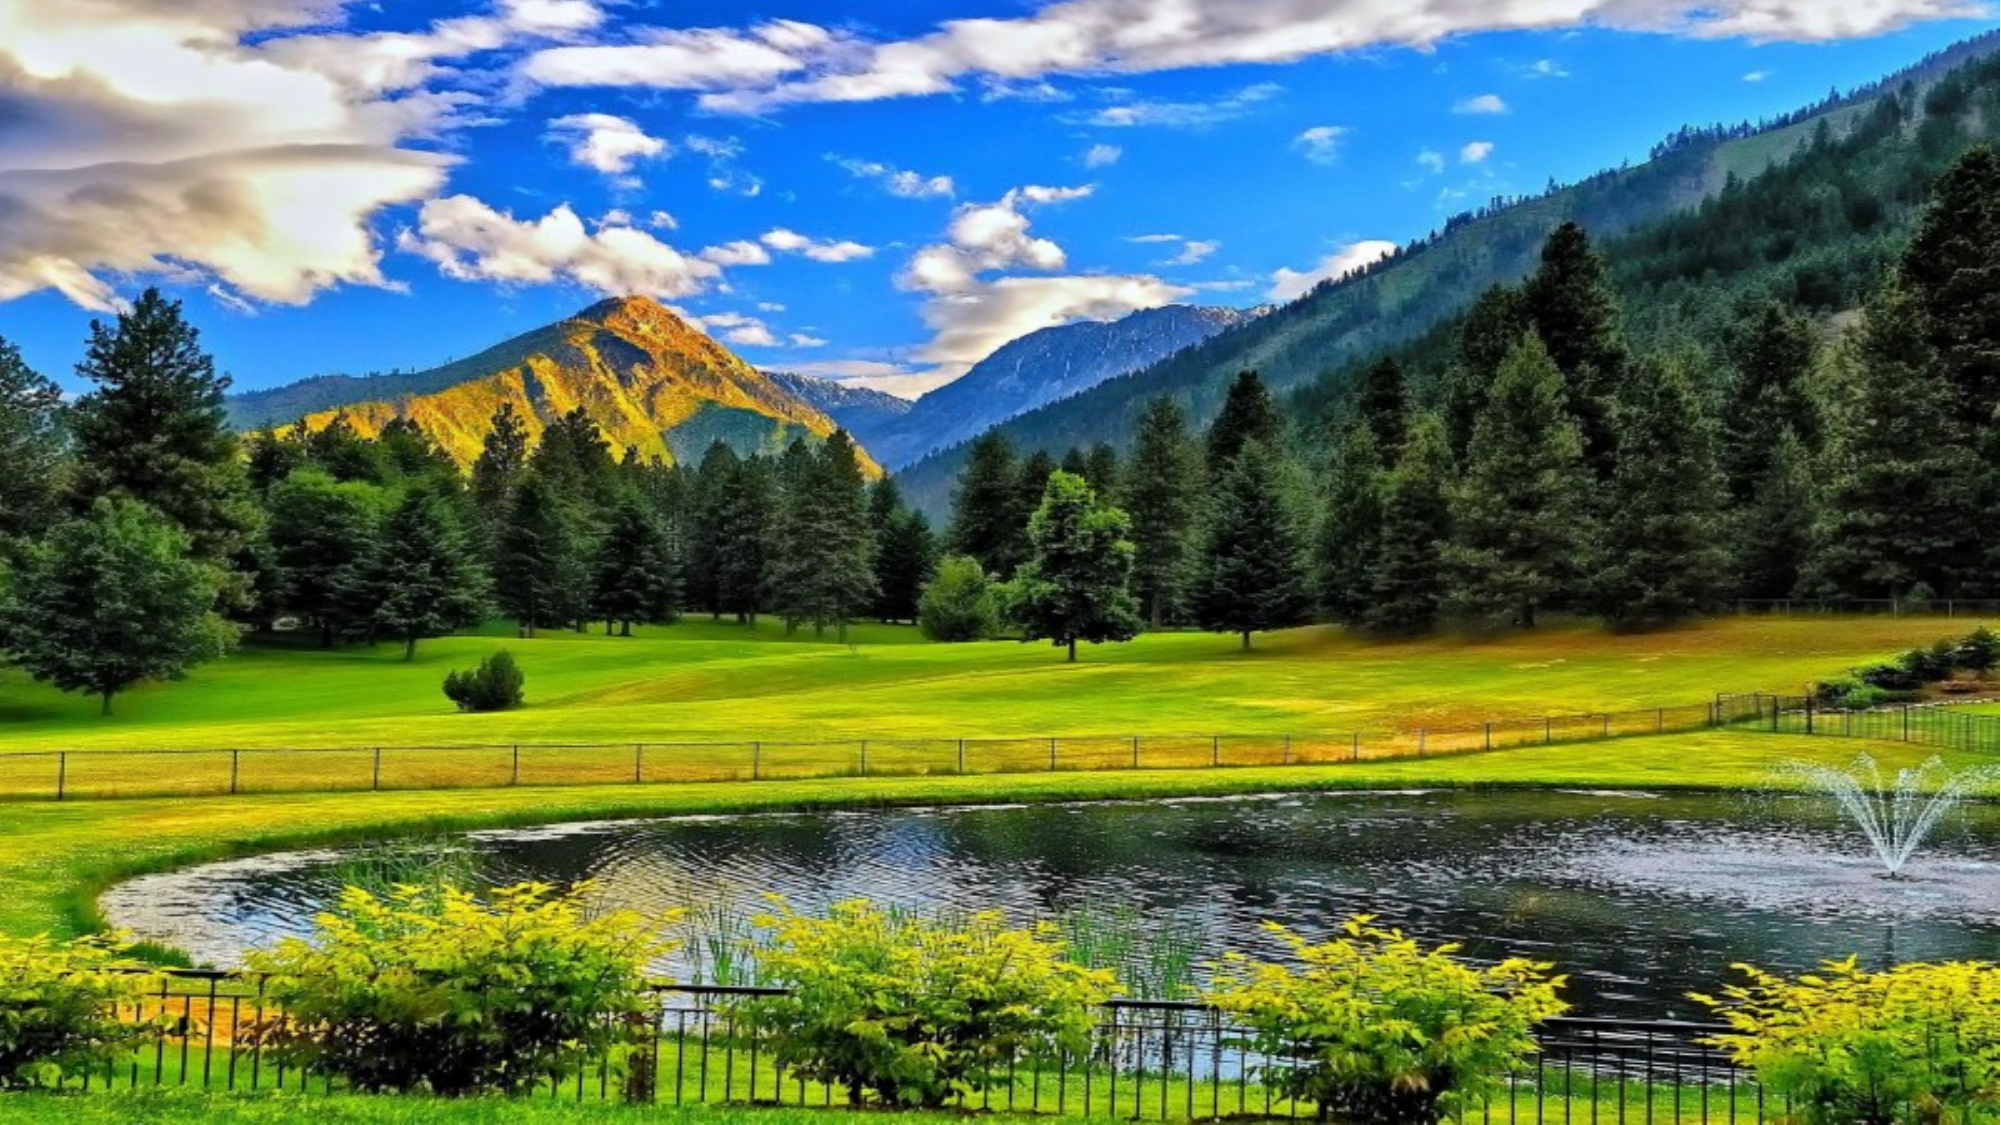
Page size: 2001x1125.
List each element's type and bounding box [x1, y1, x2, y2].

list [0, 0, 2000, 1125]
